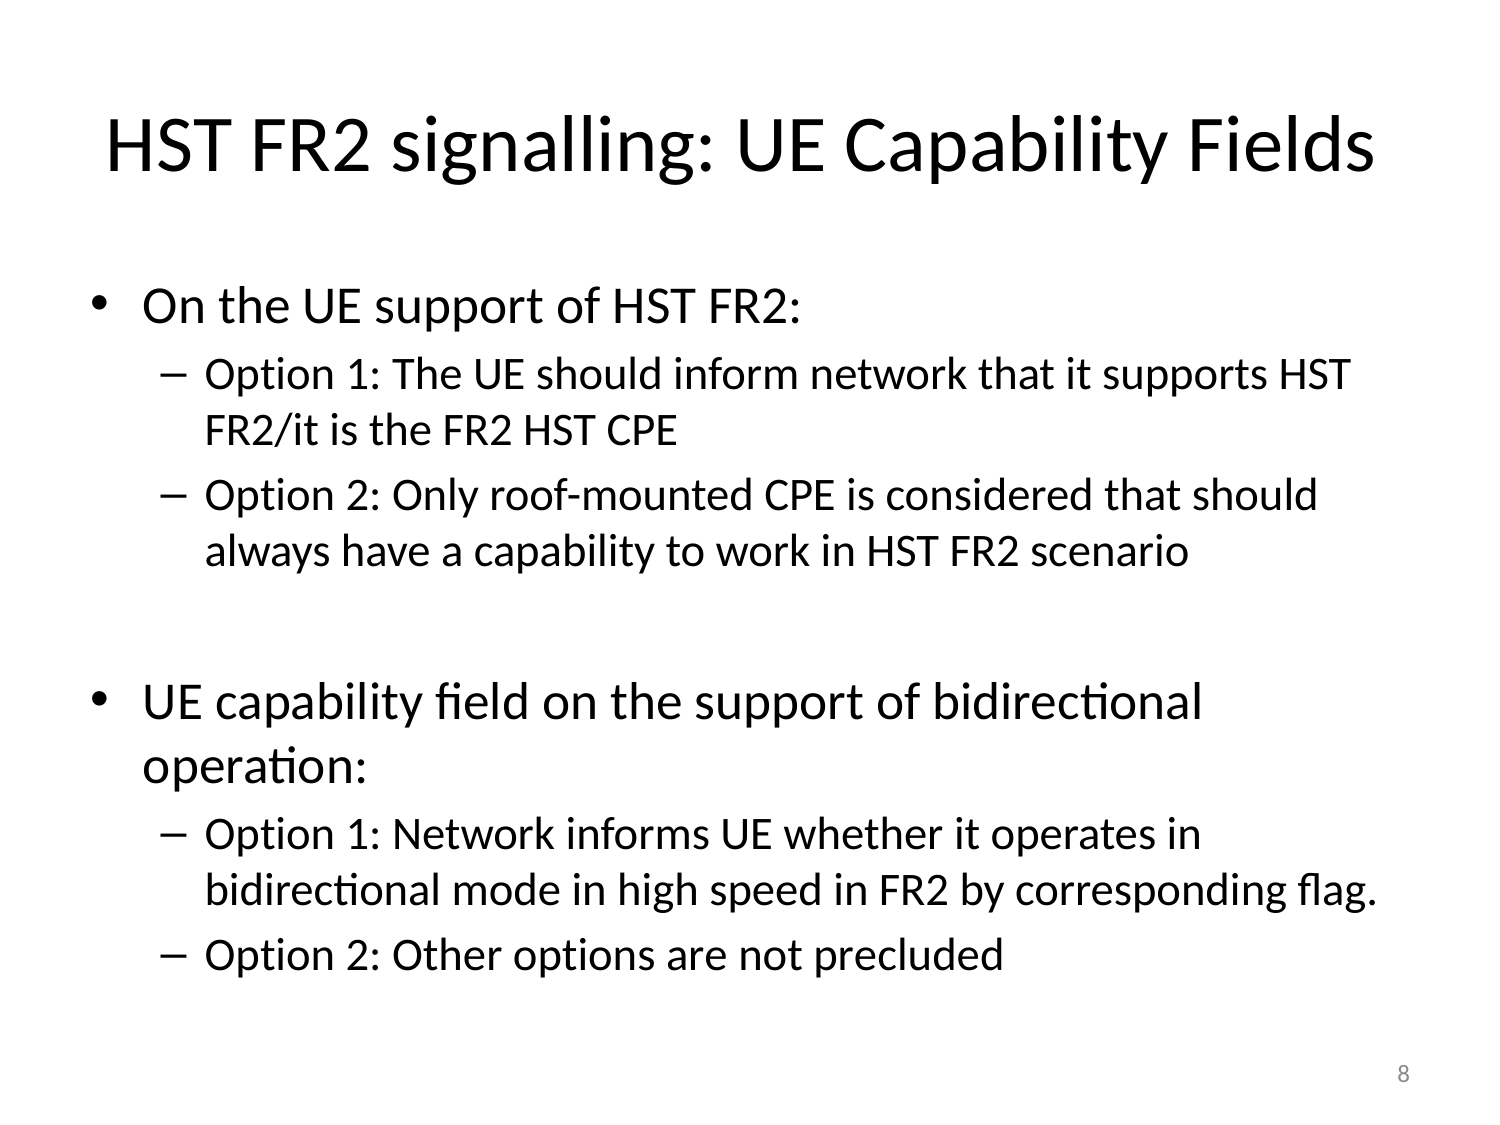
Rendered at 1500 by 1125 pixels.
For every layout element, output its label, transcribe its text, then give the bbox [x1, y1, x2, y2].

title HST FR2 signalling: UE Capability Fields [75, 45, 1425, 233]
list On the UE support of HST FR2: Option 1: The UE should inform network that it supports HST FR2/it is the FR2 HST CPE Option 2: Only roof-mounted CPE is considered that should always have a capability to work in HST FR2 scenario UE capability field on the support of bidirectional operation: Option 1: Network informs UE whether it operates in bidirectional mode in high speed in FR2 by corresponding flag. Option 2: Other options are not precluded [75, 262, 1425, 1005]
slide_number 8 [1074, 1042, 1425, 1103]
